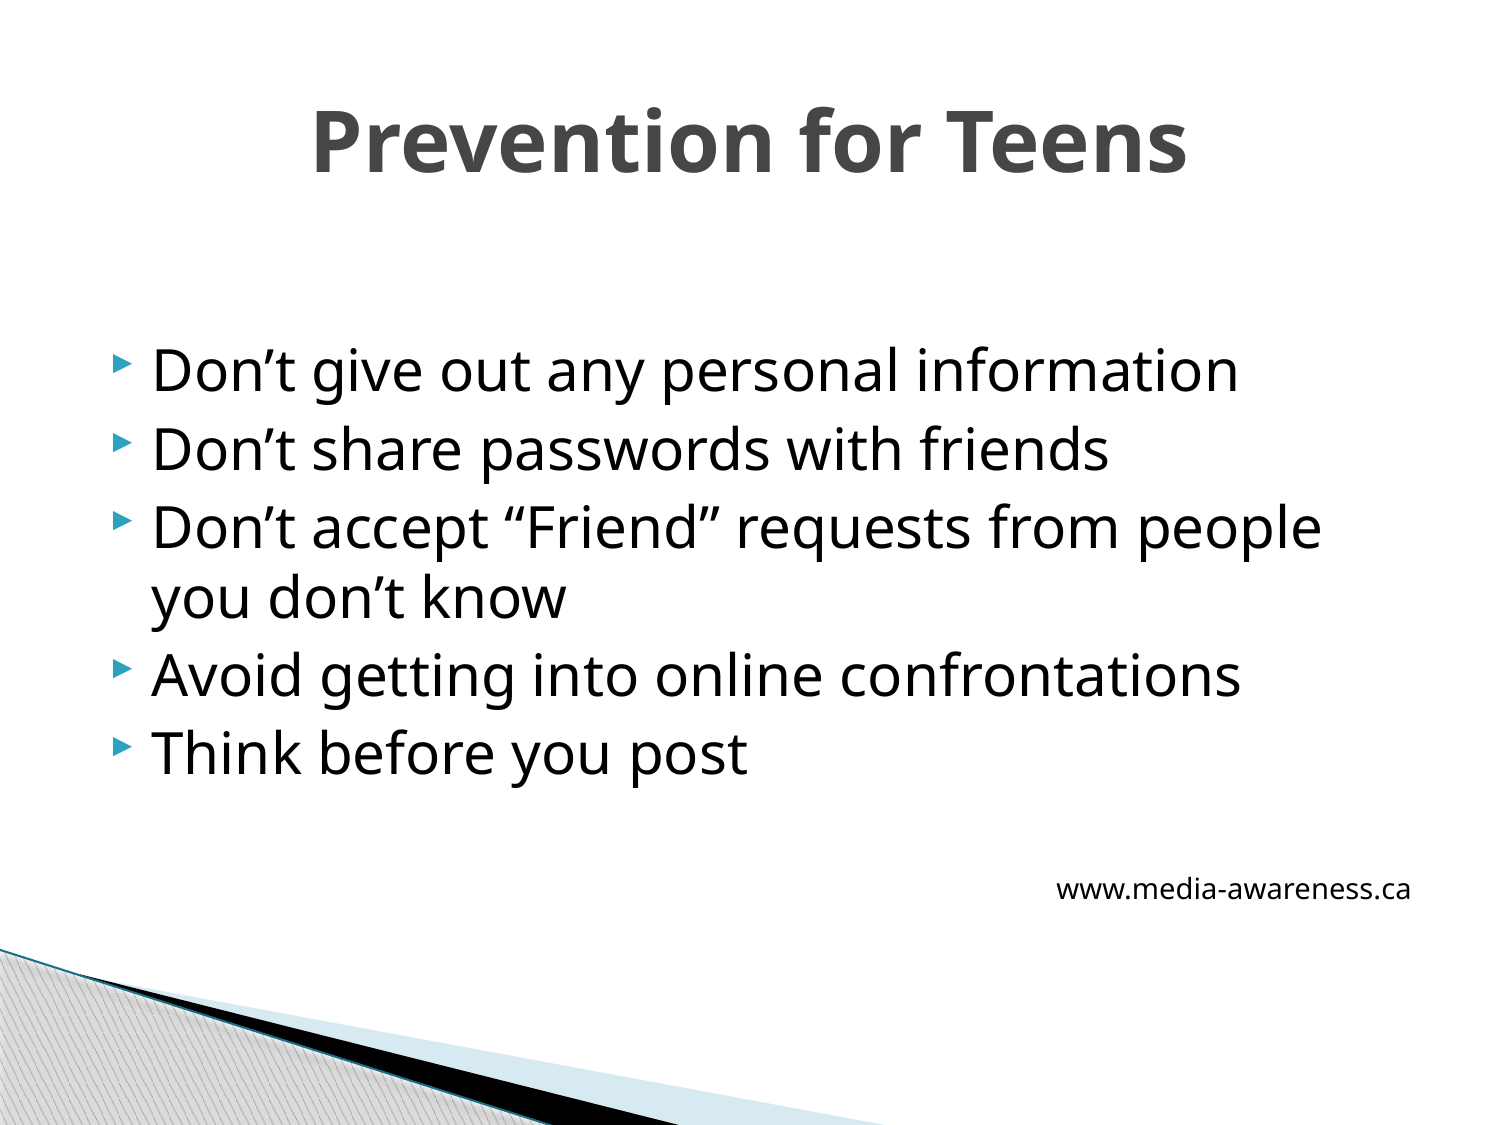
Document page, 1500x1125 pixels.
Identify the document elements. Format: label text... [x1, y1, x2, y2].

list Don’t give out any personal information Don’t share passwords with friends Don’t accept “Friend” requests from people you don’t know Avoid getting into online confrontations Think before you post www.media-awareness.ca [76, 326, 1427, 942]
title Prevention for Teens [75, 45, 1425, 233]
